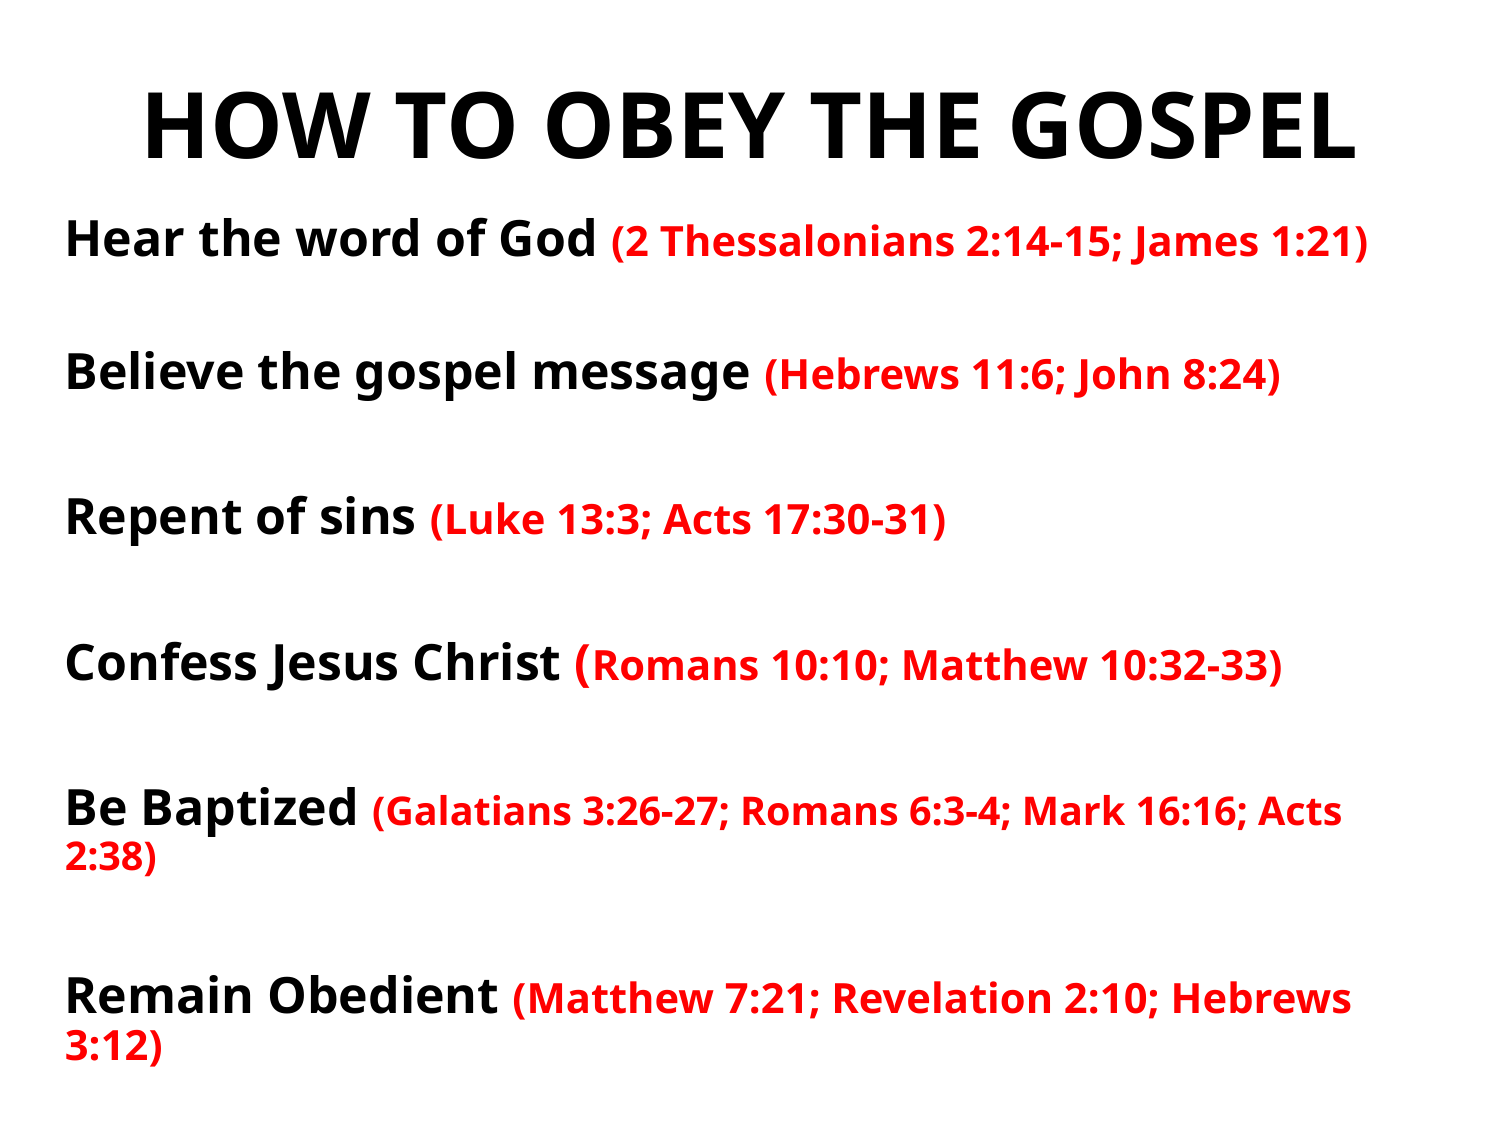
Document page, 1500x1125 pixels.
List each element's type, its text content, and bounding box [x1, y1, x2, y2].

title HOW TO OBEY THE GOSPEL [93, 64, 1407, 194]
text_box Hear the word of God (2 Thessalonians 2:14-15; James 1:21) Believe the gospel message (Hebrews 11:6; John 8:24) Repent of sins (Luke 13:3; Acts 17:30-31) Confess Jesus Christ (Romans 10:10; Matthew 10:32-33) Be Baptized (Galatians 3:26-27; Romans 6:3-4; Mark 16:16; Acts 2:38) Remain Obedient (Matthew 7:21; Revelation 2:10; Hebrews 3:12) [50, 205, 1450, 1031]
